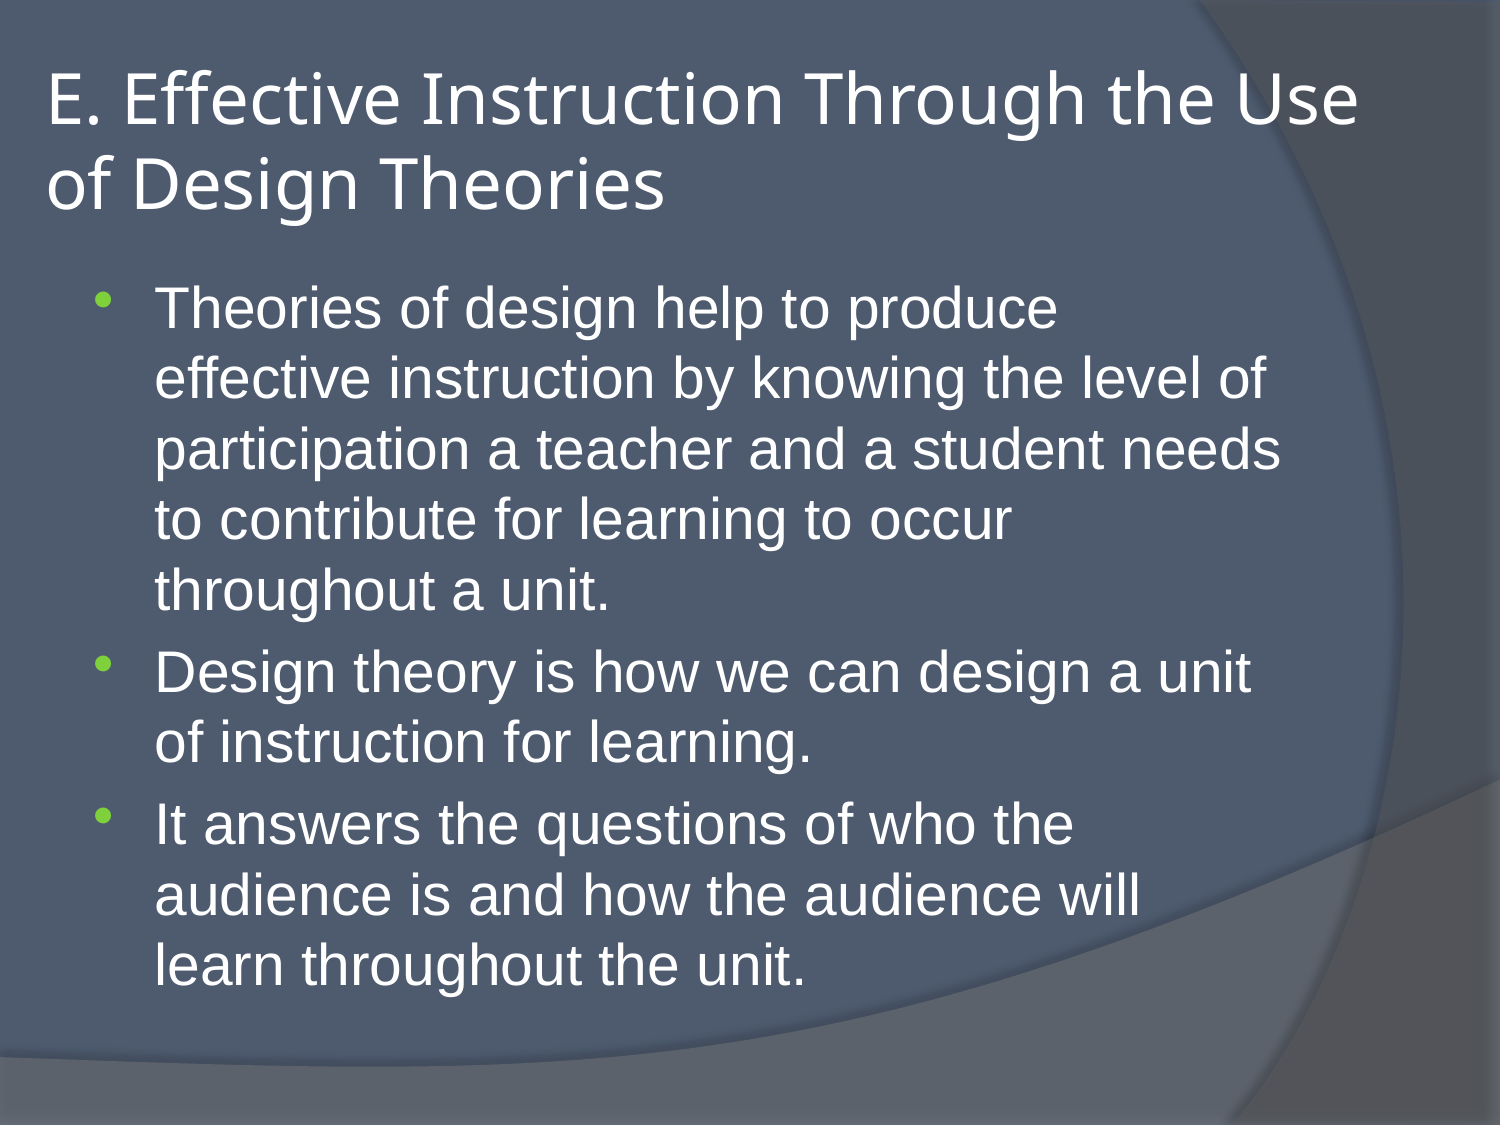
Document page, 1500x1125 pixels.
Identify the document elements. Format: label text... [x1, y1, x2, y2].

list Theories of design help to produce effective instruction by knowing the level of participation a teacher and a student needs to contribute for learning to occur throughout a unit. Design theory is how we can design a unit of instruction for learning. It answers the questions of who the audience is and how the audience will learn throughout the unit. [75, 262, 1300, 1005]
title E. Effective Instruction Through the Use of Design Theories [37, 45, 1438, 233]
